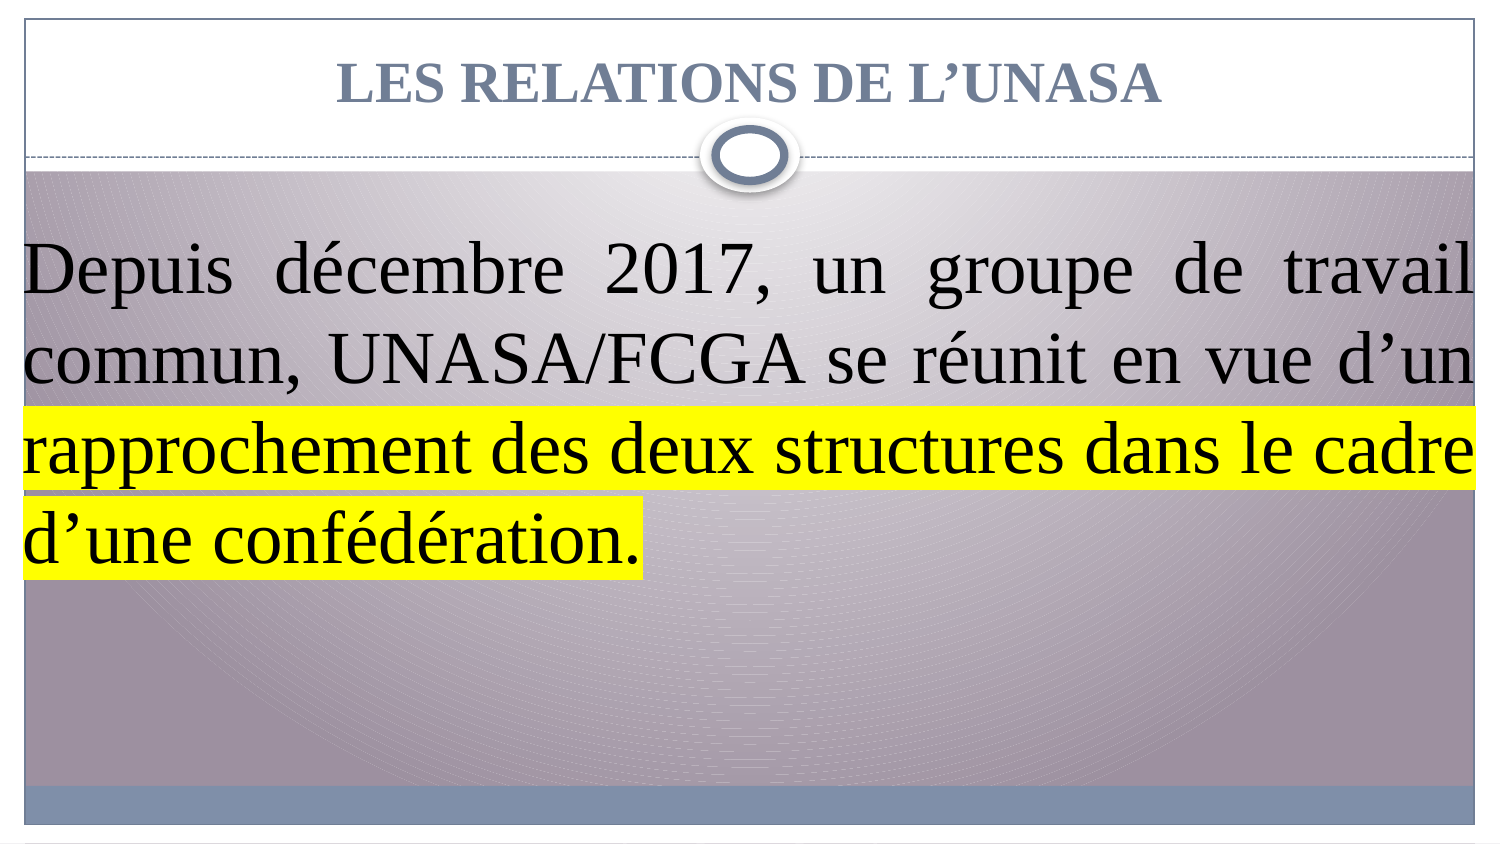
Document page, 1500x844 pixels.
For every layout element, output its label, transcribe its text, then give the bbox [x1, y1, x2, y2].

list Depuis décembre 2017, un groupe de travail commun, UNASA/FCGA se réunit en vue d’un rapprochement des deux structures dans le cadre d’une confédération. [7, 210, 1492, 844]
title LES RELATIONS DE L’UNASA [49, 27, 1450, 122]
